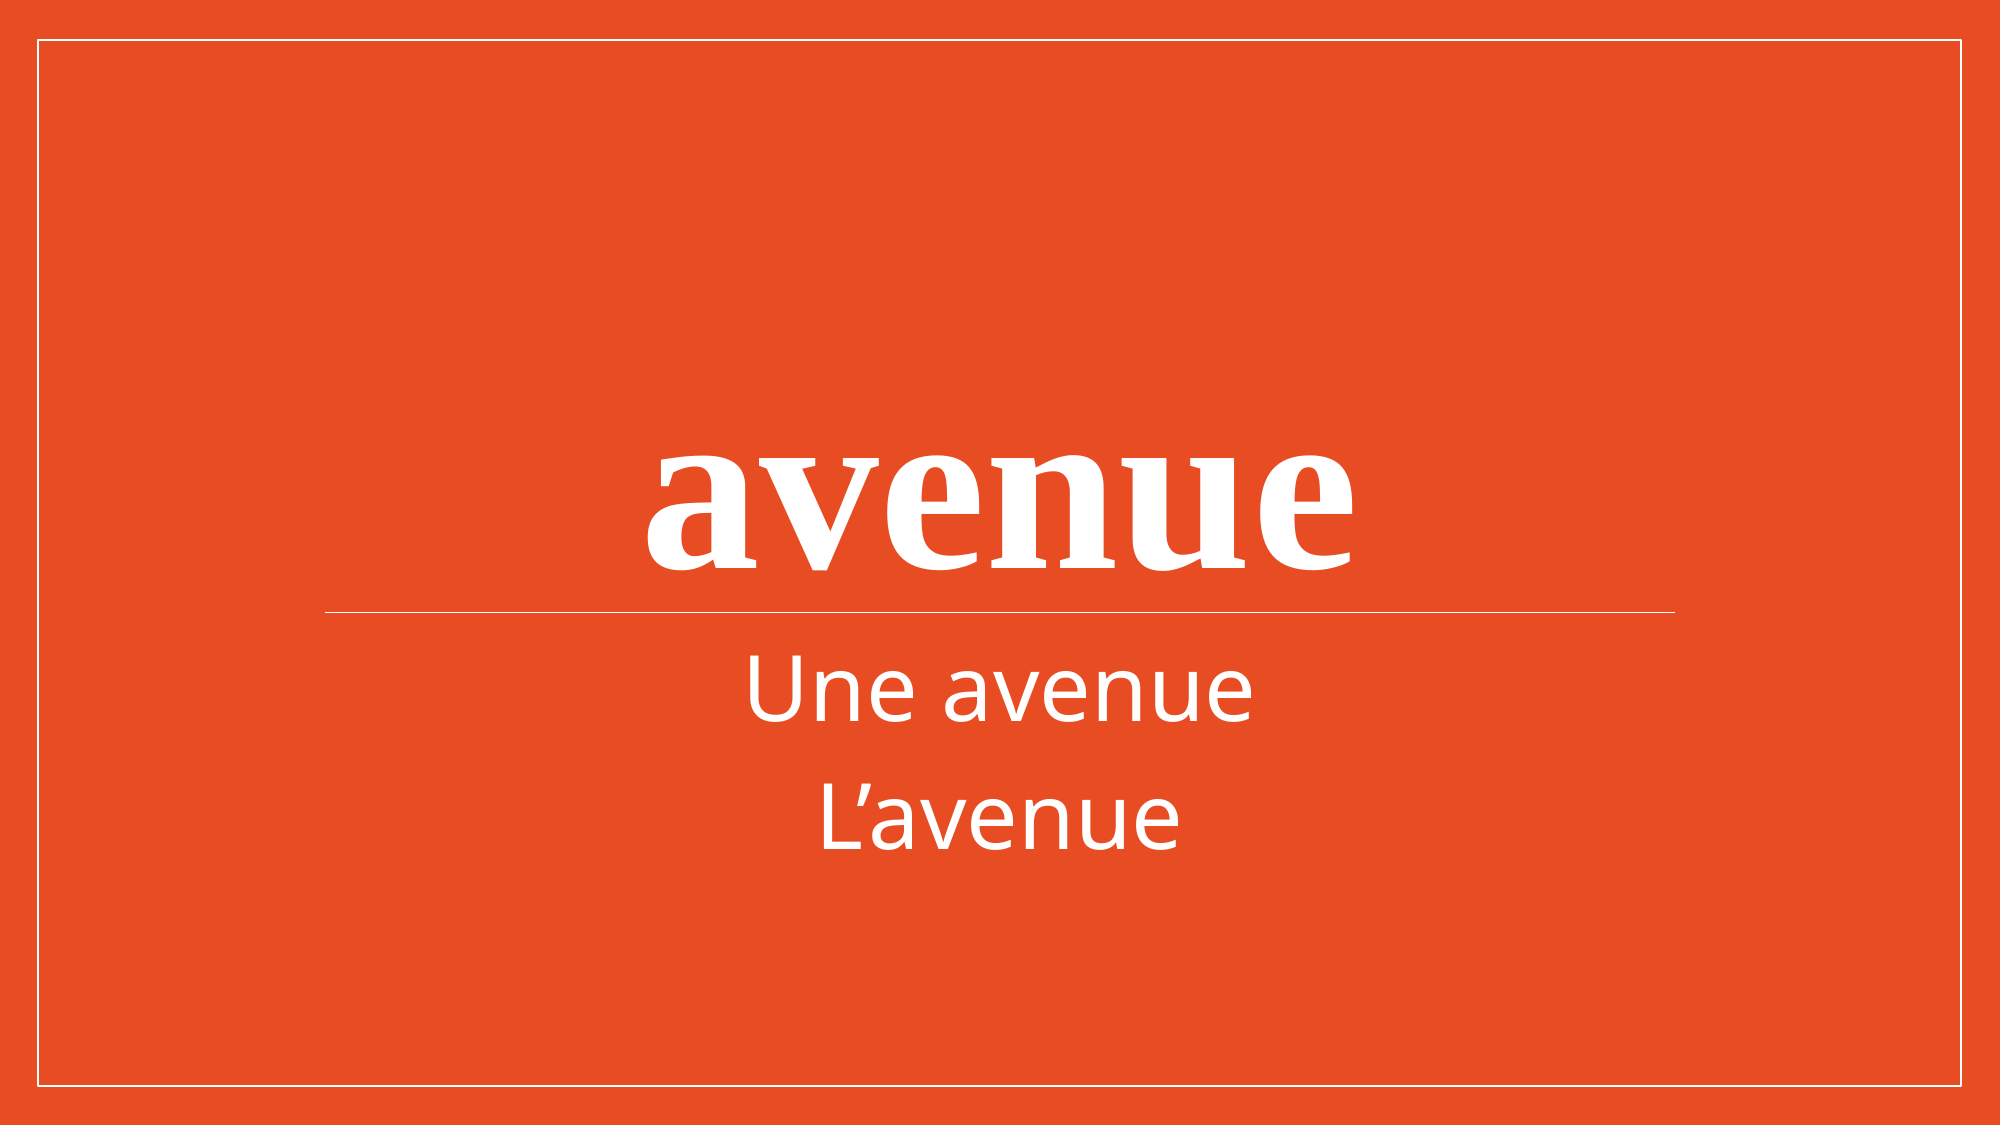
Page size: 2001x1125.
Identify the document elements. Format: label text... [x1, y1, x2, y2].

title avenue [182, 144, 1818, 625]
subtitle Une avenue L’avenue [280, 634, 1719, 863]
